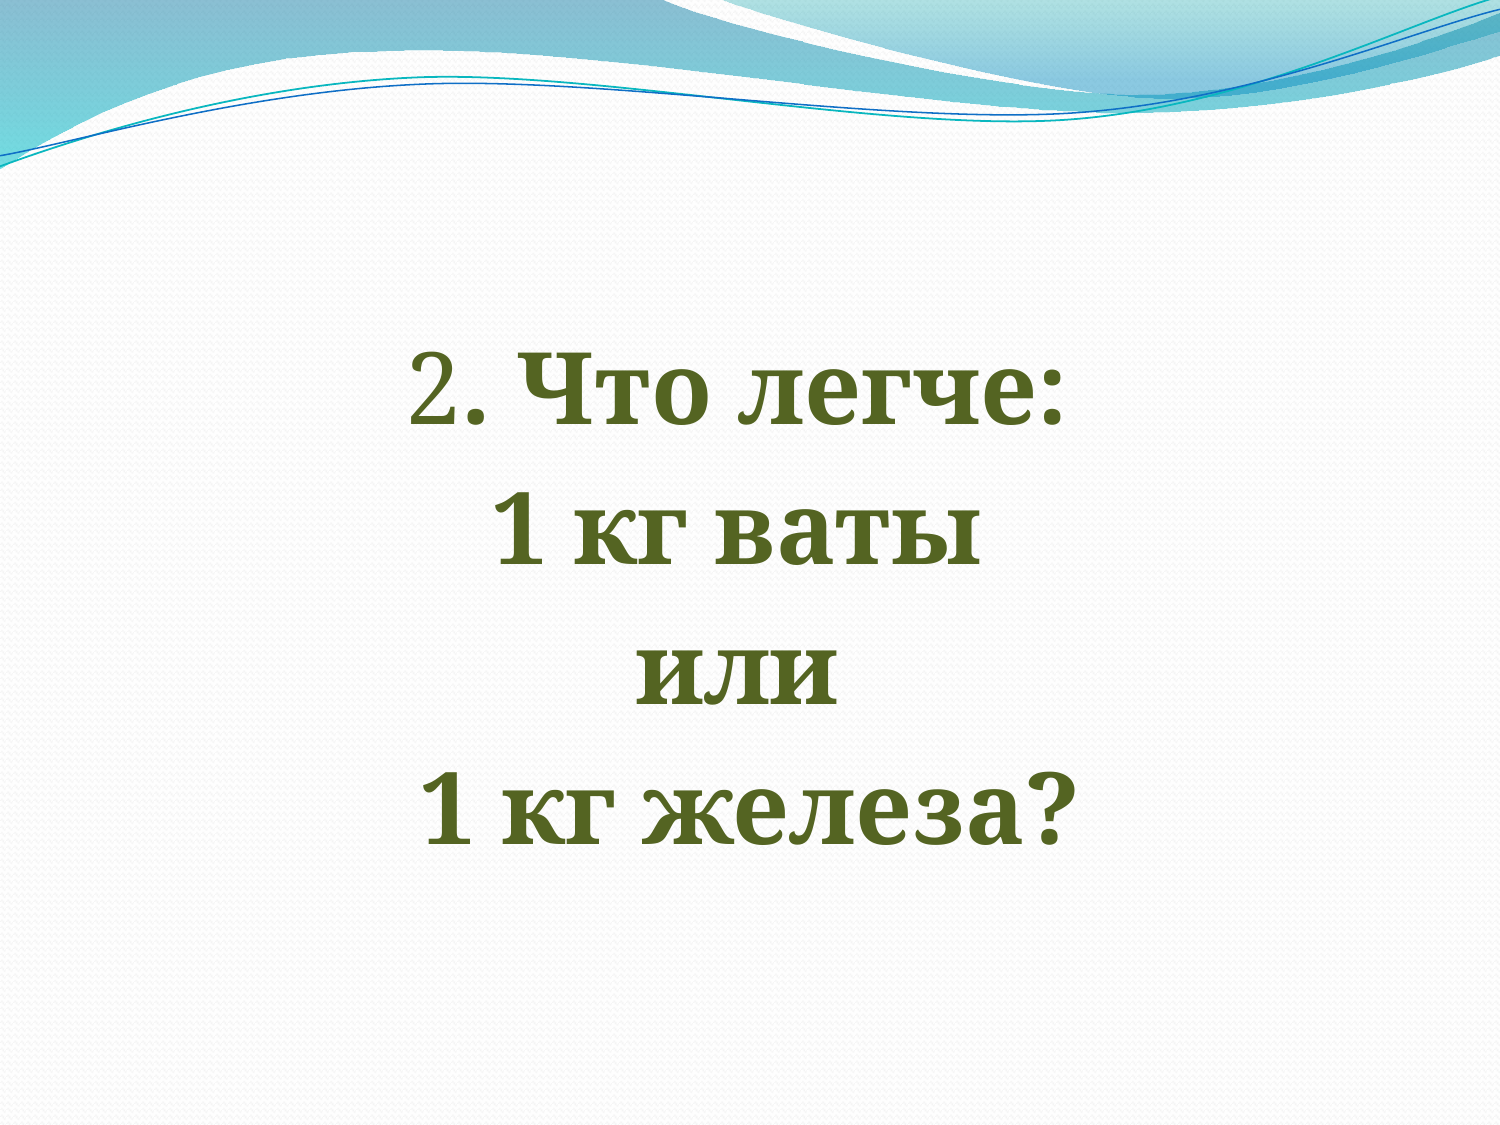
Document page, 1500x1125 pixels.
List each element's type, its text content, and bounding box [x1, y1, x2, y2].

list 2. Что легче: 1 кг ваты или 1 кг железа? [75, 317, 1425, 1038]
